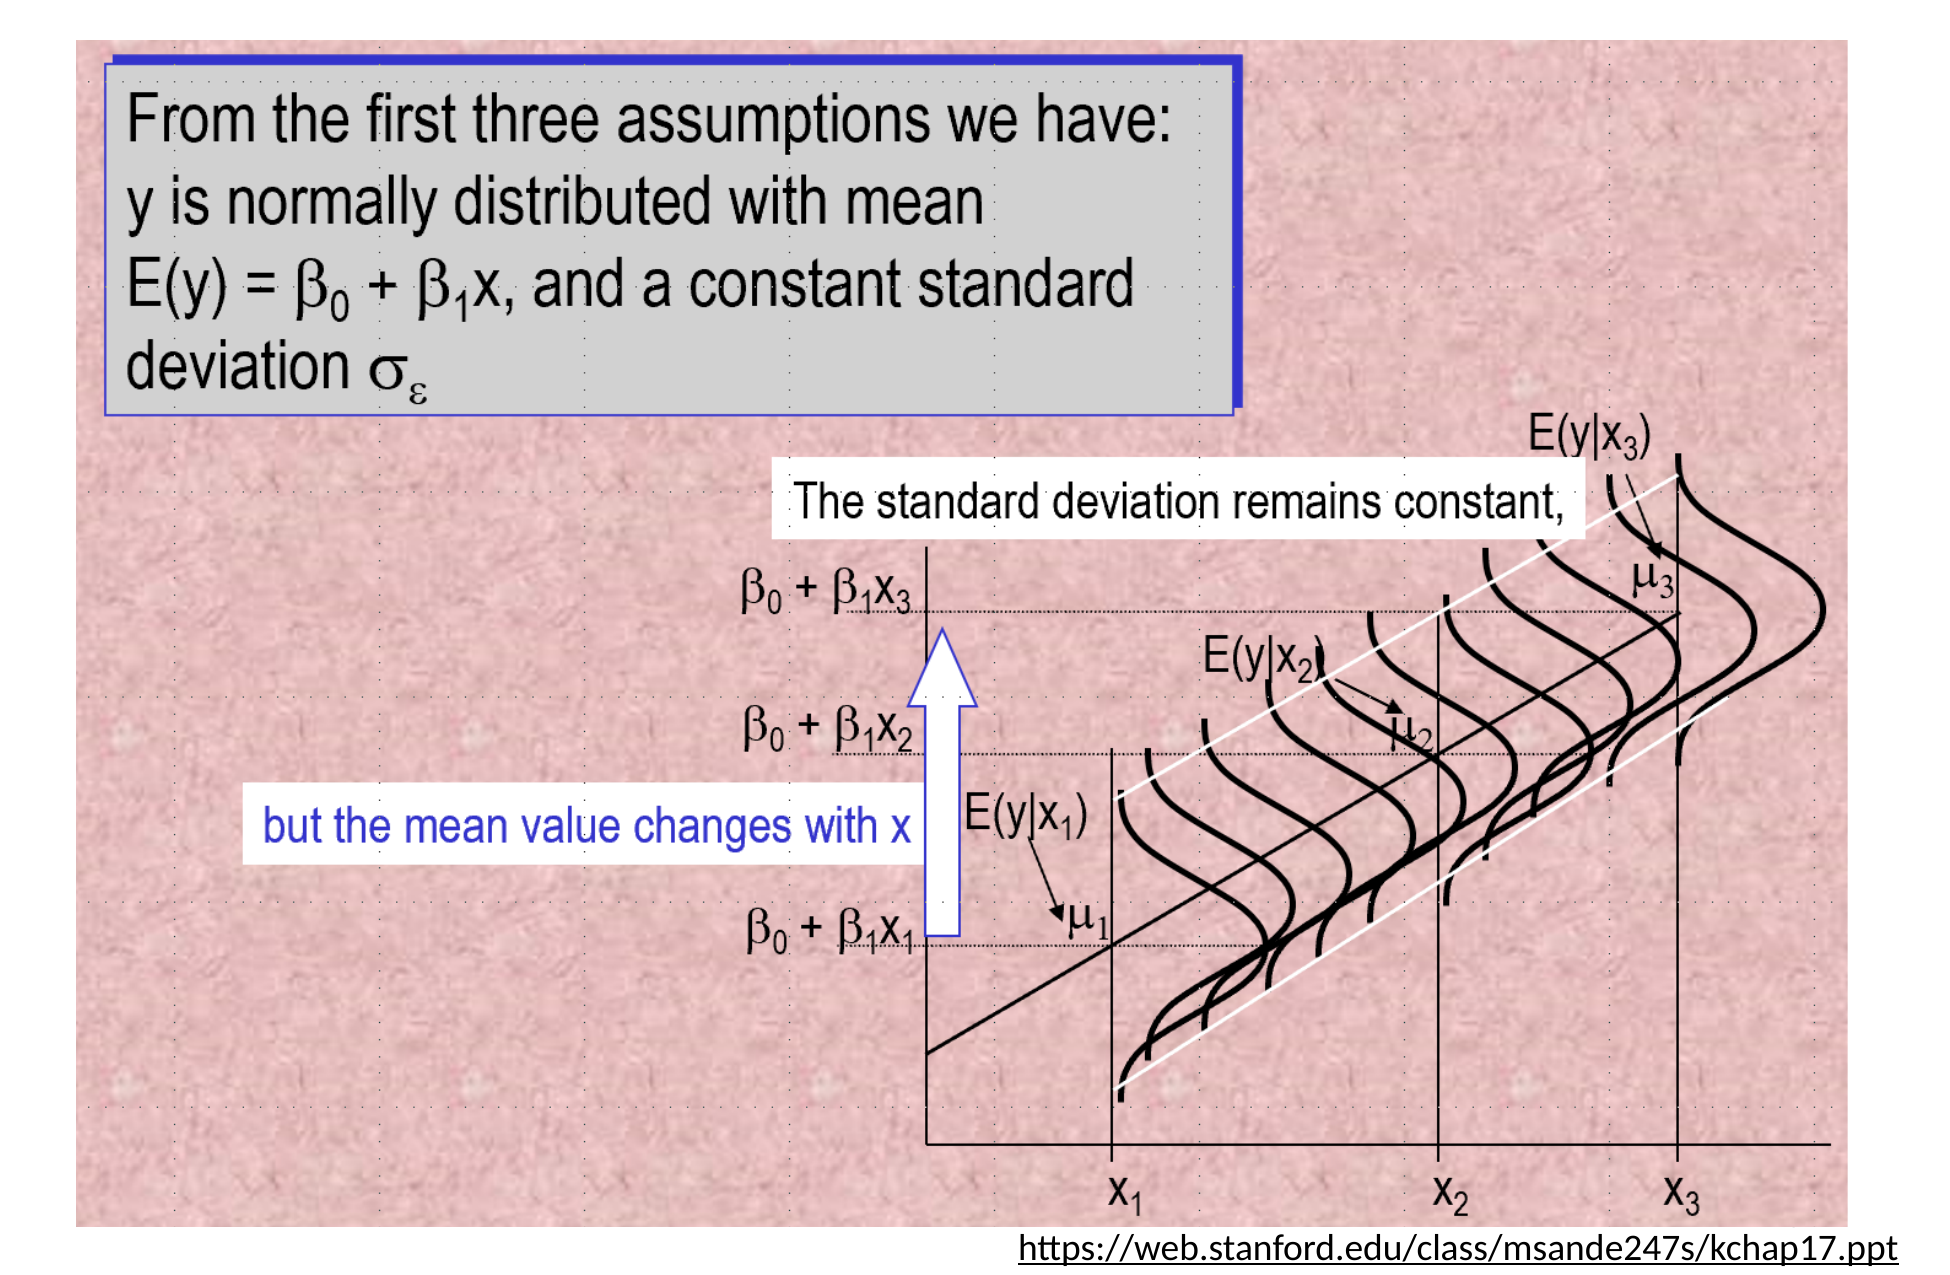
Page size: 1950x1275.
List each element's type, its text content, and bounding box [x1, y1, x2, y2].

picture [76, 40, 1848, 1227]
text_box https://web.stanford.edu/class/msande247s/kchap17.ppt [1003, 1215, 1950, 1275]
